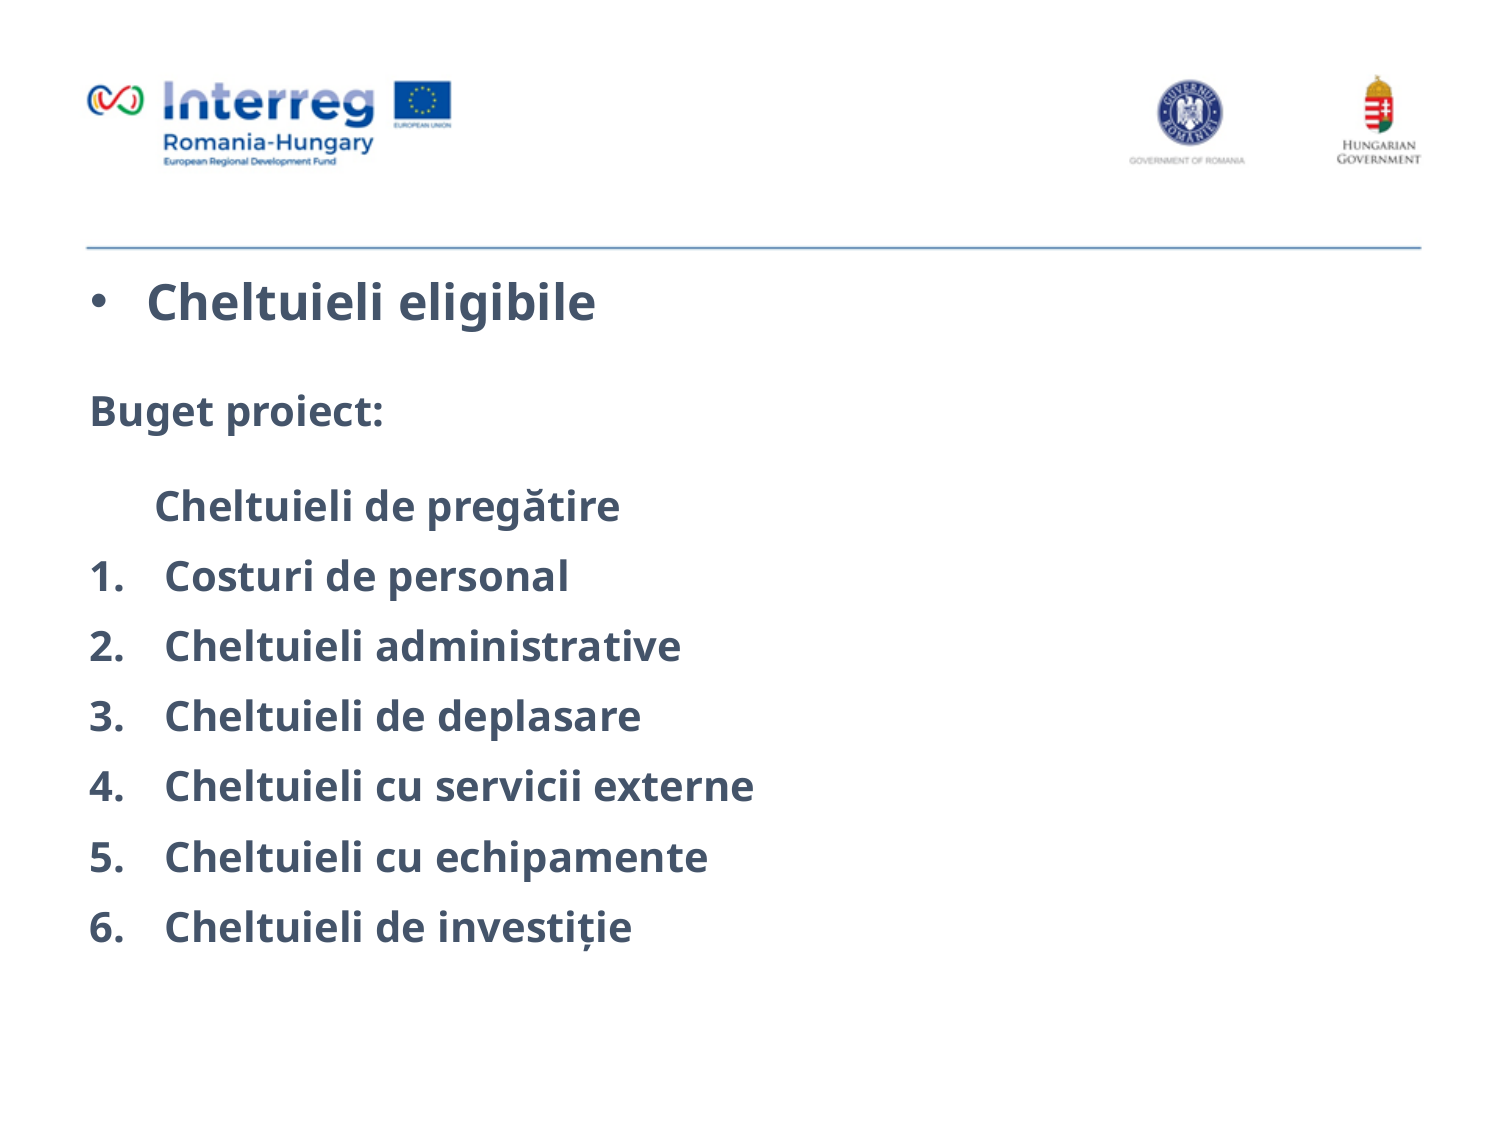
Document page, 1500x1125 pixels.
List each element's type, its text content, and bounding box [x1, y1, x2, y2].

text_box Buget proiect: Cheltuieli de pregătire Costuri de personal Cheltuieli administrative Cheltuieli de deplasare Cheltuieli cu servicii externe Cheltuieli cu echipamente Cheltuieli de investiție [74, 373, 1402, 958]
list Cheltuieli eligibile [75, 269, 1425, 350]
picture [5, 1, 1500, 260]
